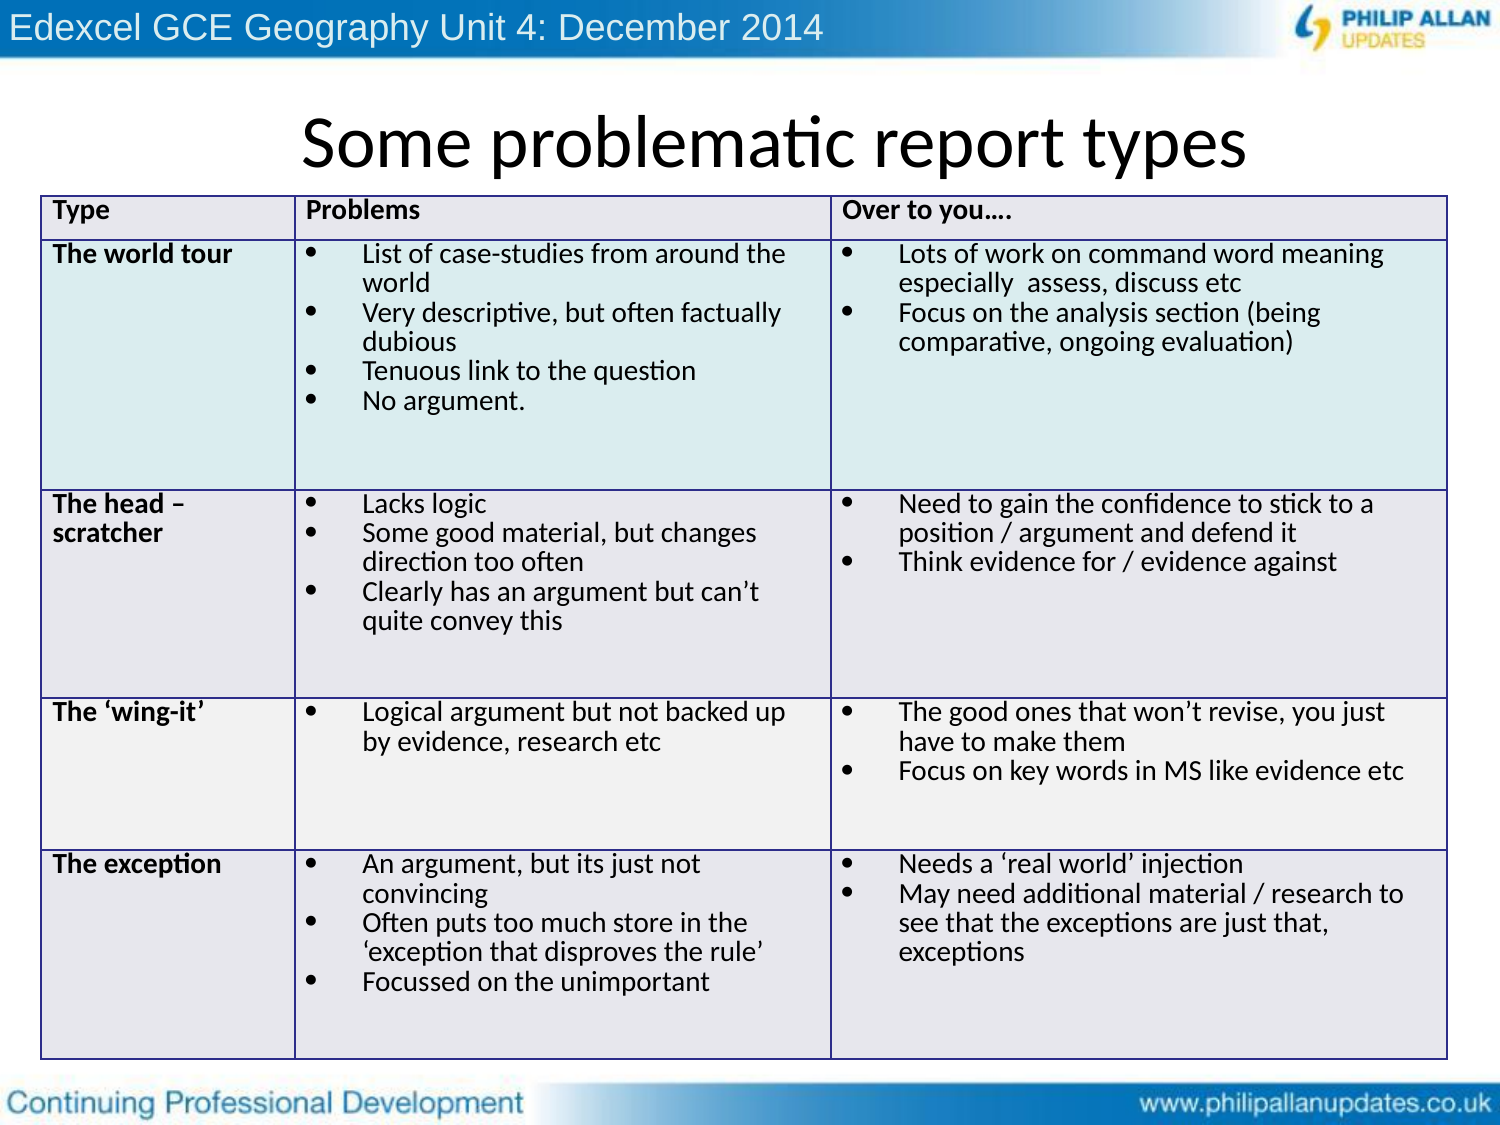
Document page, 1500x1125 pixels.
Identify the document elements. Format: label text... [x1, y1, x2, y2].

table_cell The good ones that won’t revise, you just have to make them Focus on key words in MS like evidence etc [832, 699, 1446, 849]
table_cell An argument, but its just not convincing Often puts too much store in the ‘exception that disproves the rule’ Focussed on the unimportant [296, 851, 830, 1058]
table_header Type [42, 197, 294, 239]
picture [0, 0, 1500, 1125]
table_cell The world tour [42, 241, 294, 489]
table_cell Need to gain the confidence to stick to a position / argument and defend it Think evidence for / evidence against [832, 491, 1446, 697]
table_cell The head –scratcher [42, 491, 294, 697]
table_header Problems [296, 197, 830, 239]
table_cell Logical argument but not backed up by evidence, research etc [296, 699, 830, 849]
table_header Over to you…. [832, 197, 1446, 239]
table_cell List of case-studies from around the world Very descriptive, but often factually dubious Tenuous link to the question No argument. [296, 241, 830, 489]
table_cell Lacks logic Some good material, but changes direction too often Clearly has an argument but can’t quite convey this [296, 491, 830, 697]
table_cell The ‘wing-it’ [42, 699, 294, 849]
table_cell The exception [42, 851, 294, 1058]
table_cell Lots of work on command word meaning especially assess, discuss etc Focus on the analysis section (being comparative, ongoing evaluation) [832, 241, 1446, 489]
title Some problematic report types [100, 101, 1451, 173]
table_cell Needs a ‘real world’ injection May need additional material / research to see that the exceptions are just that, exceptions [832, 851, 1446, 1058]
